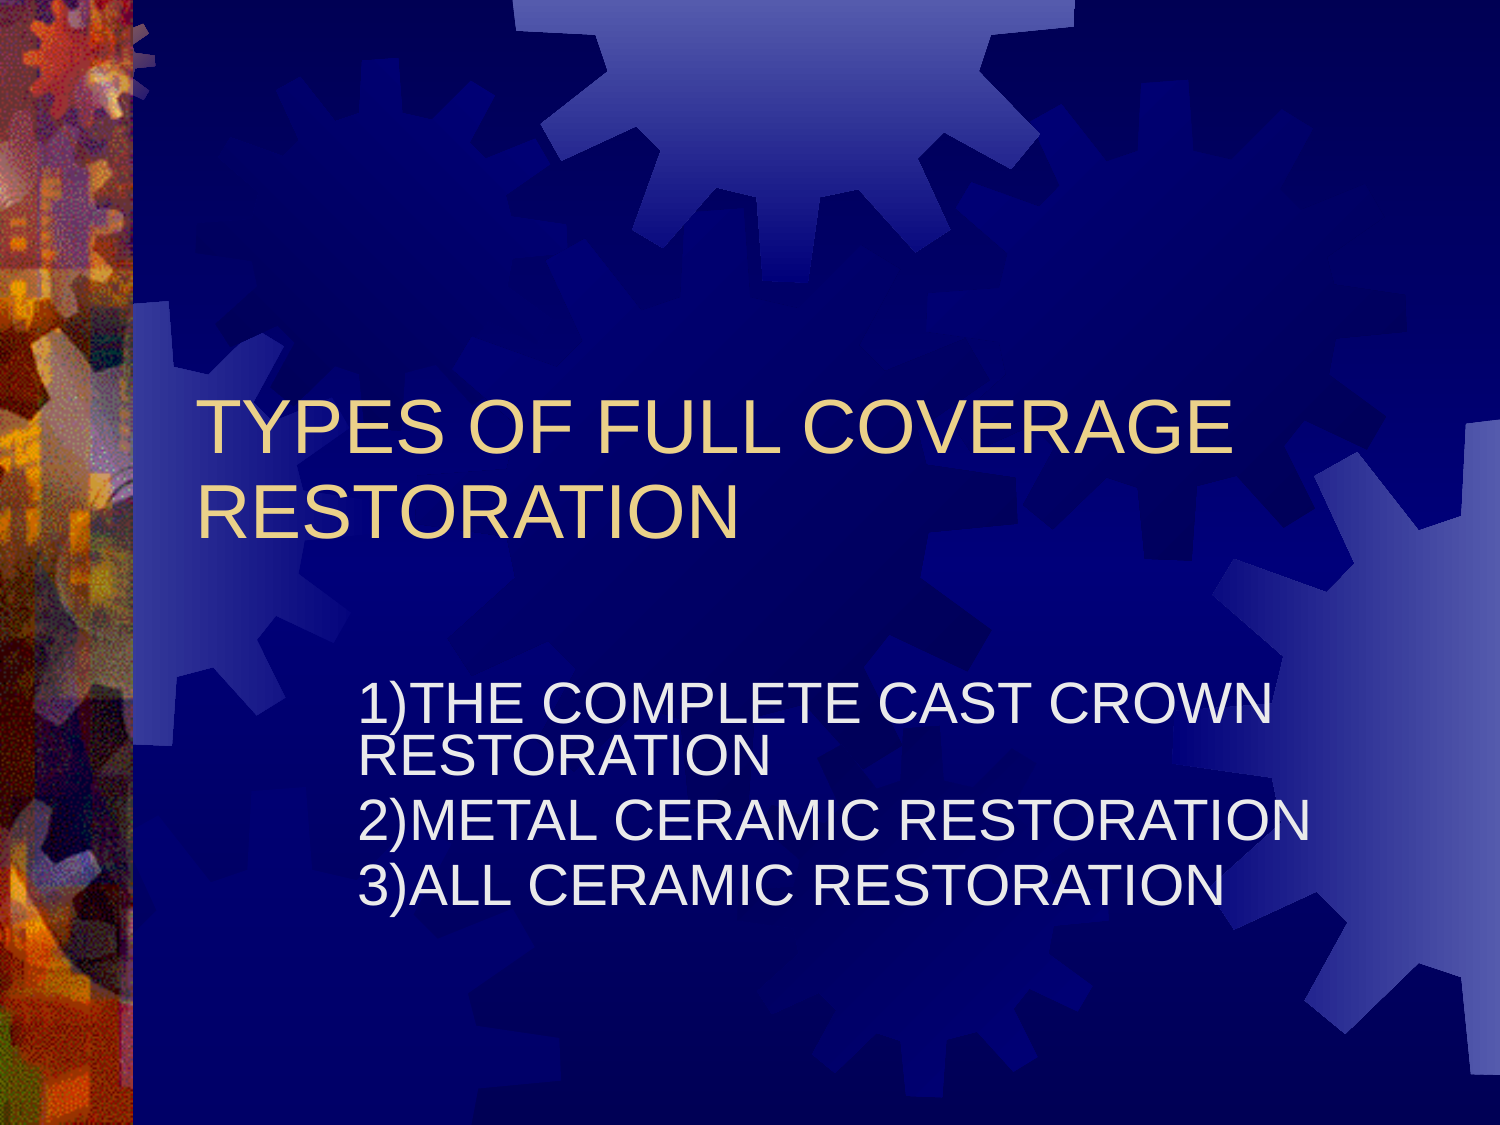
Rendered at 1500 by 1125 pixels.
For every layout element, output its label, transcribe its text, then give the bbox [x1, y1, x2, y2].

list 1)THE COMPLETE CAST CROWN RESTORATION 2)METAL CERAMIC RESTORATION 3)ALL CERAMIC RESTORATION [349, 674, 1401, 963]
title TYPES OF FULL COVERAGE RESTORATION [186, 374, 1463, 563]
picture [0, 0, 133, 1125]
